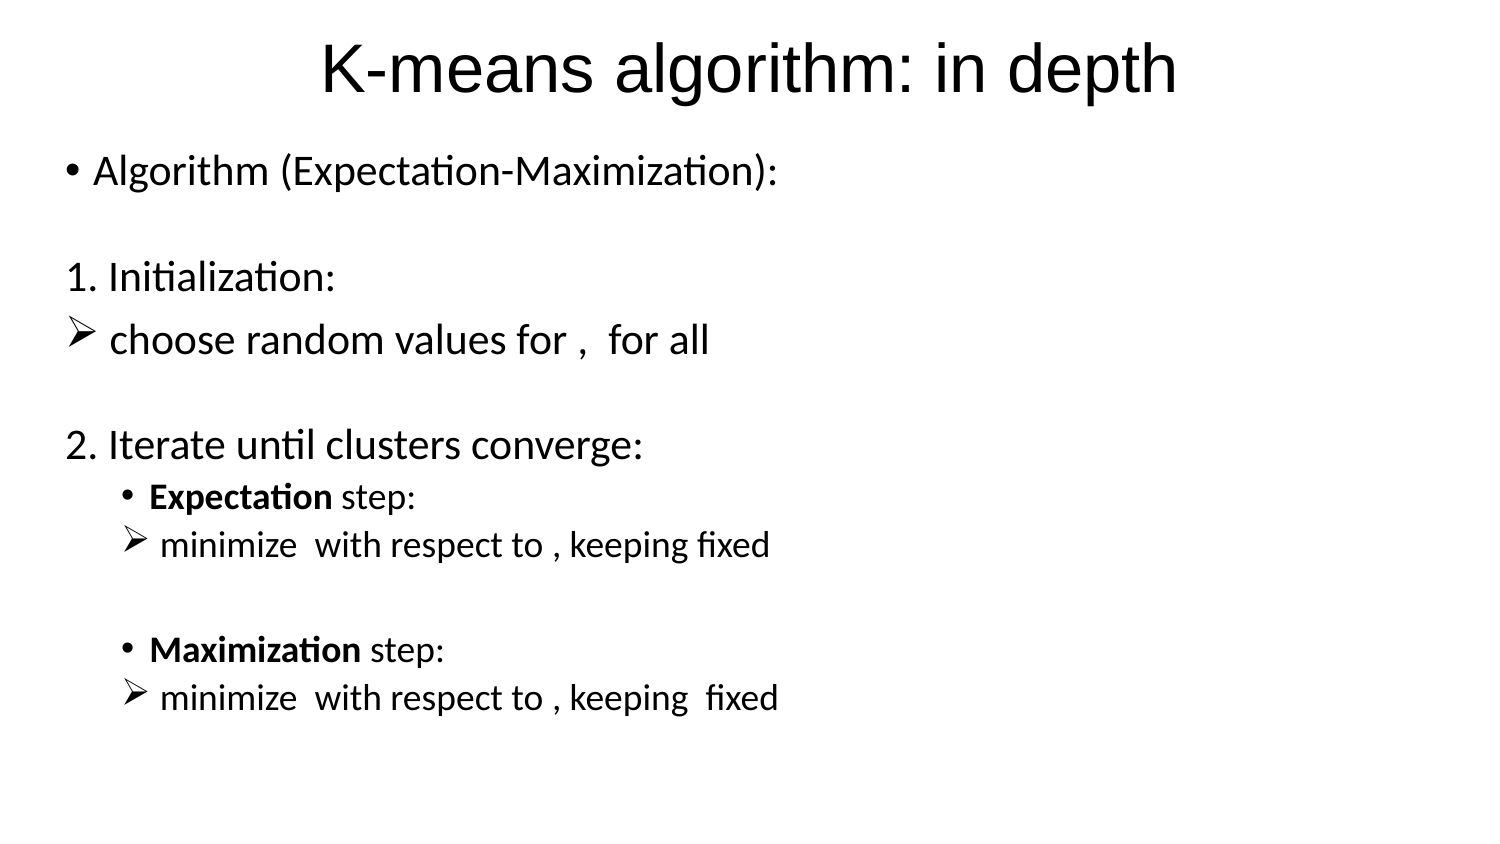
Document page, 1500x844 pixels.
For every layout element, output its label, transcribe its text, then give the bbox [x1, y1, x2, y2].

title K-means algorithm: in depth [243, 0, 1257, 141]
